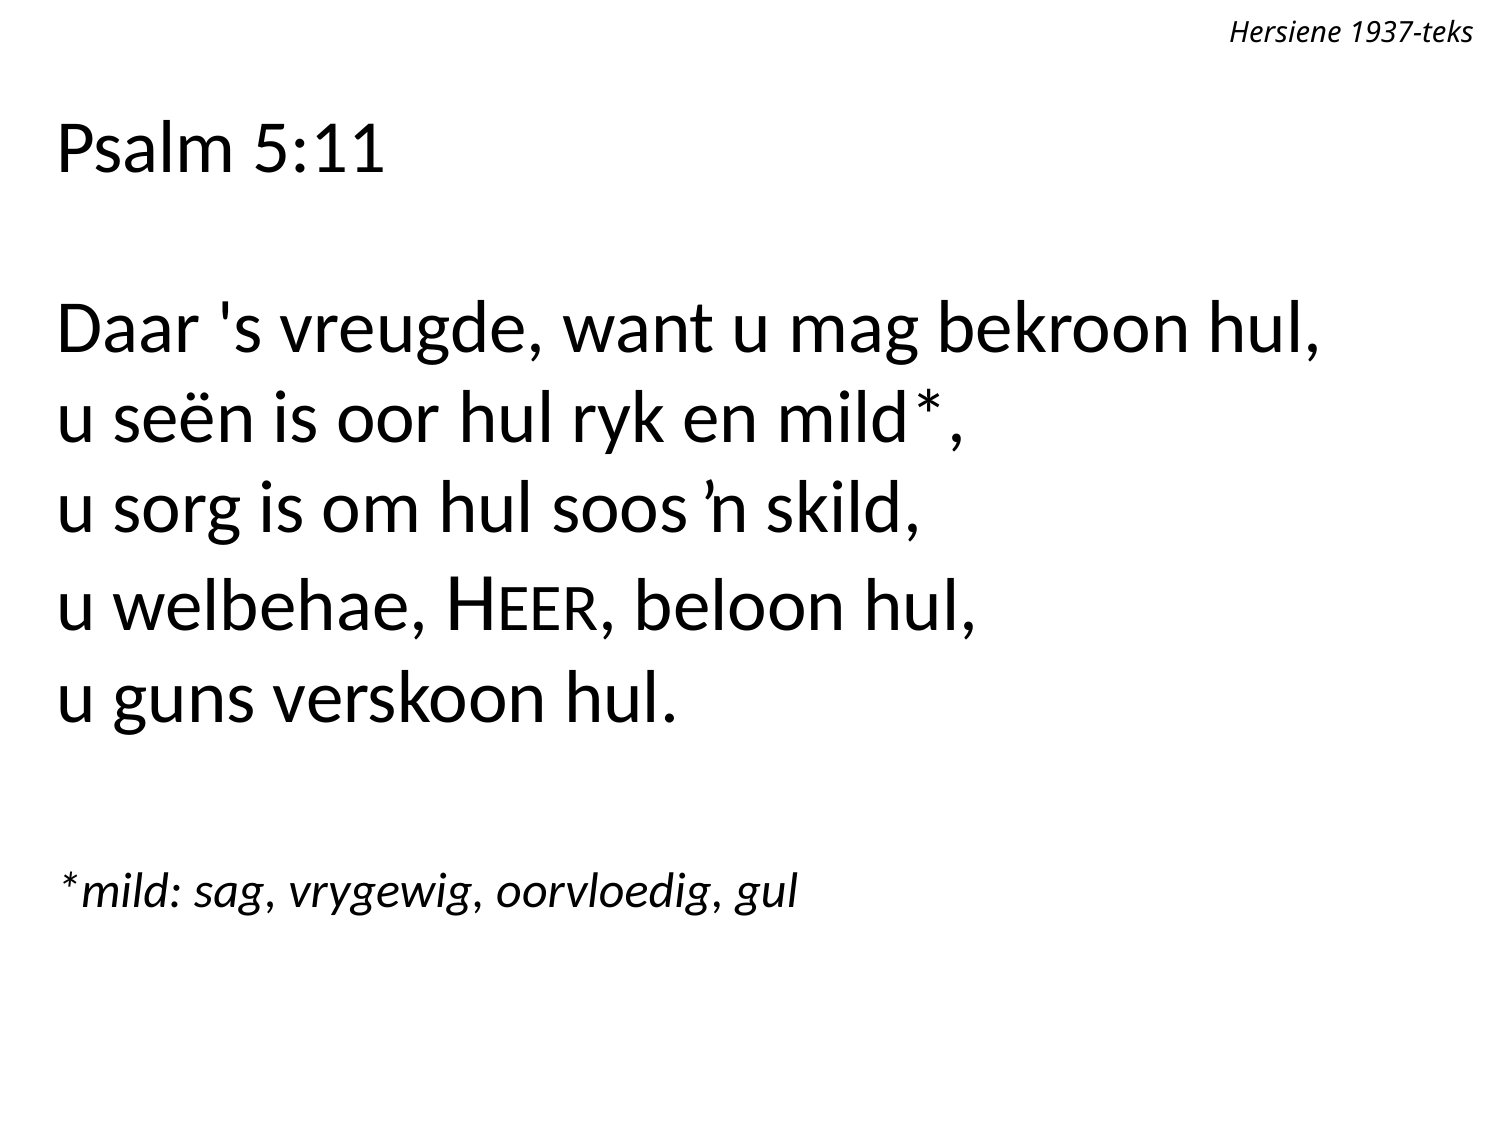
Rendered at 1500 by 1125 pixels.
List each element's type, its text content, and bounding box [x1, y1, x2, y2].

text_box Psalm 5:11 Daar 's vreugde, want u mag bekroon hul, u seën is oor hul ryk en mild*, u sorg is om hul soos ŉ skild, u welbehae, HEER, beloon hul, u guns verskoon hul. *mild: sag, vrygewig, oorvloedig, gul [41, 90, 1500, 925]
text_box Hersiene 1937-teks [1214, 5, 1489, 56]
